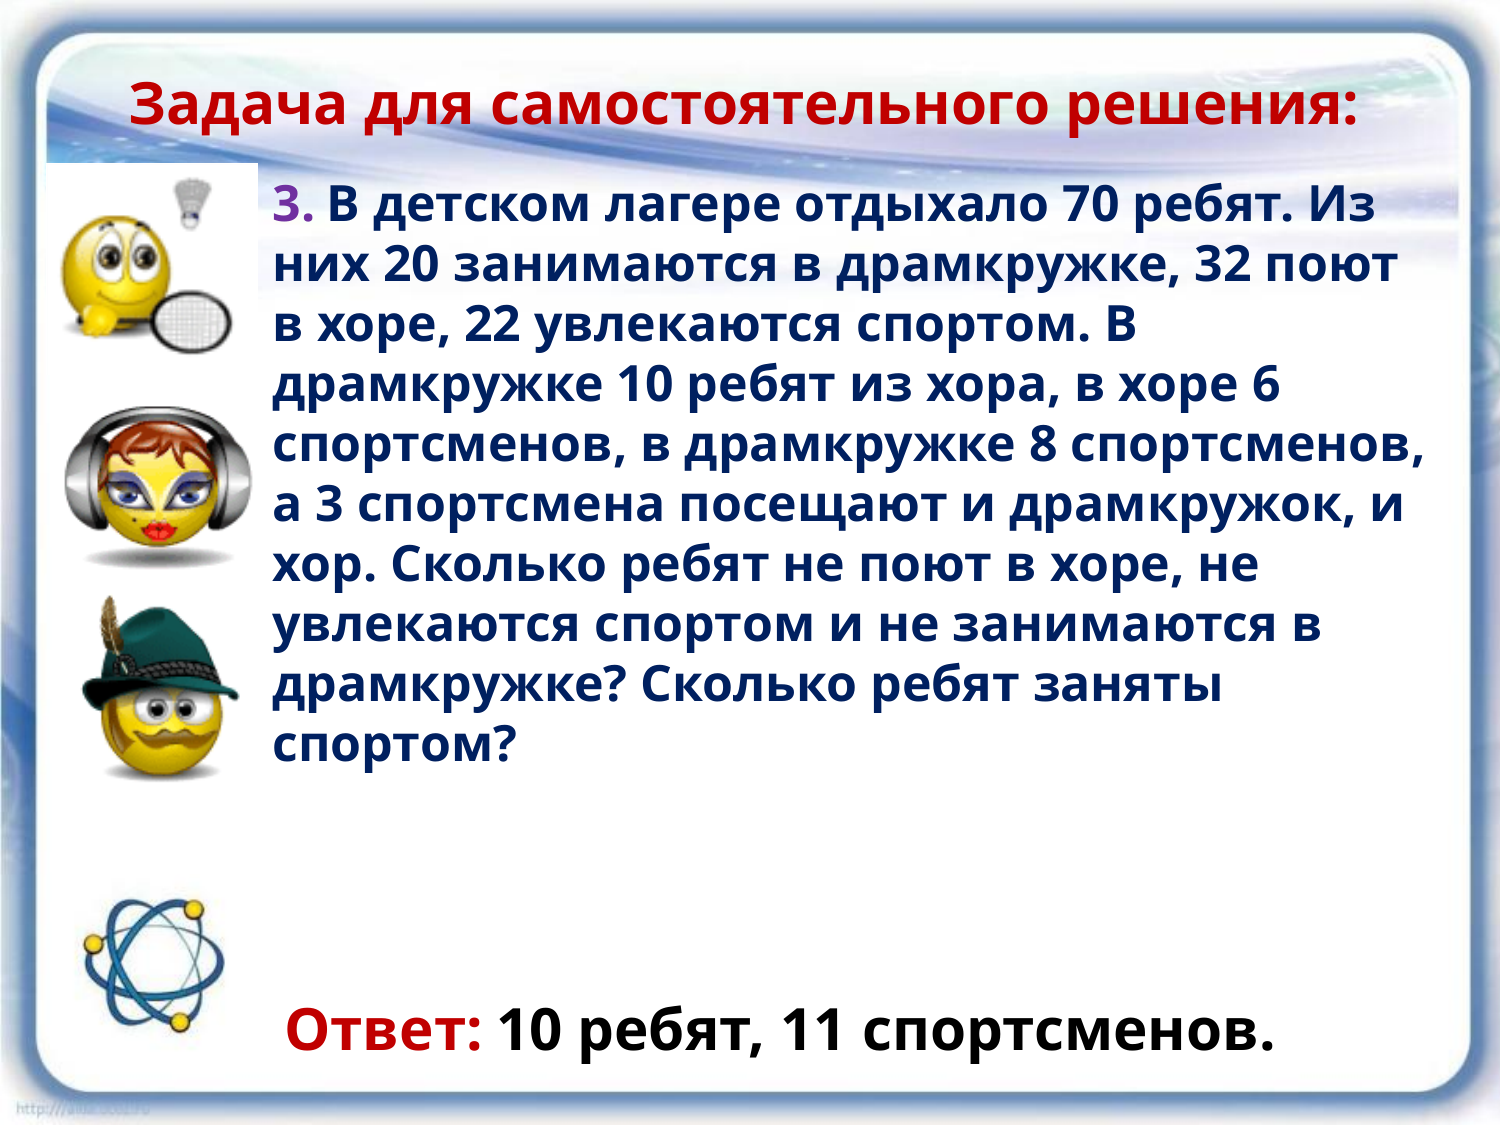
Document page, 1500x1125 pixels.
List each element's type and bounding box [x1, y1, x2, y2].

list [0, 0, 1500, 1125]
picture [46, 163, 258, 575]
picture [70, 585, 253, 786]
